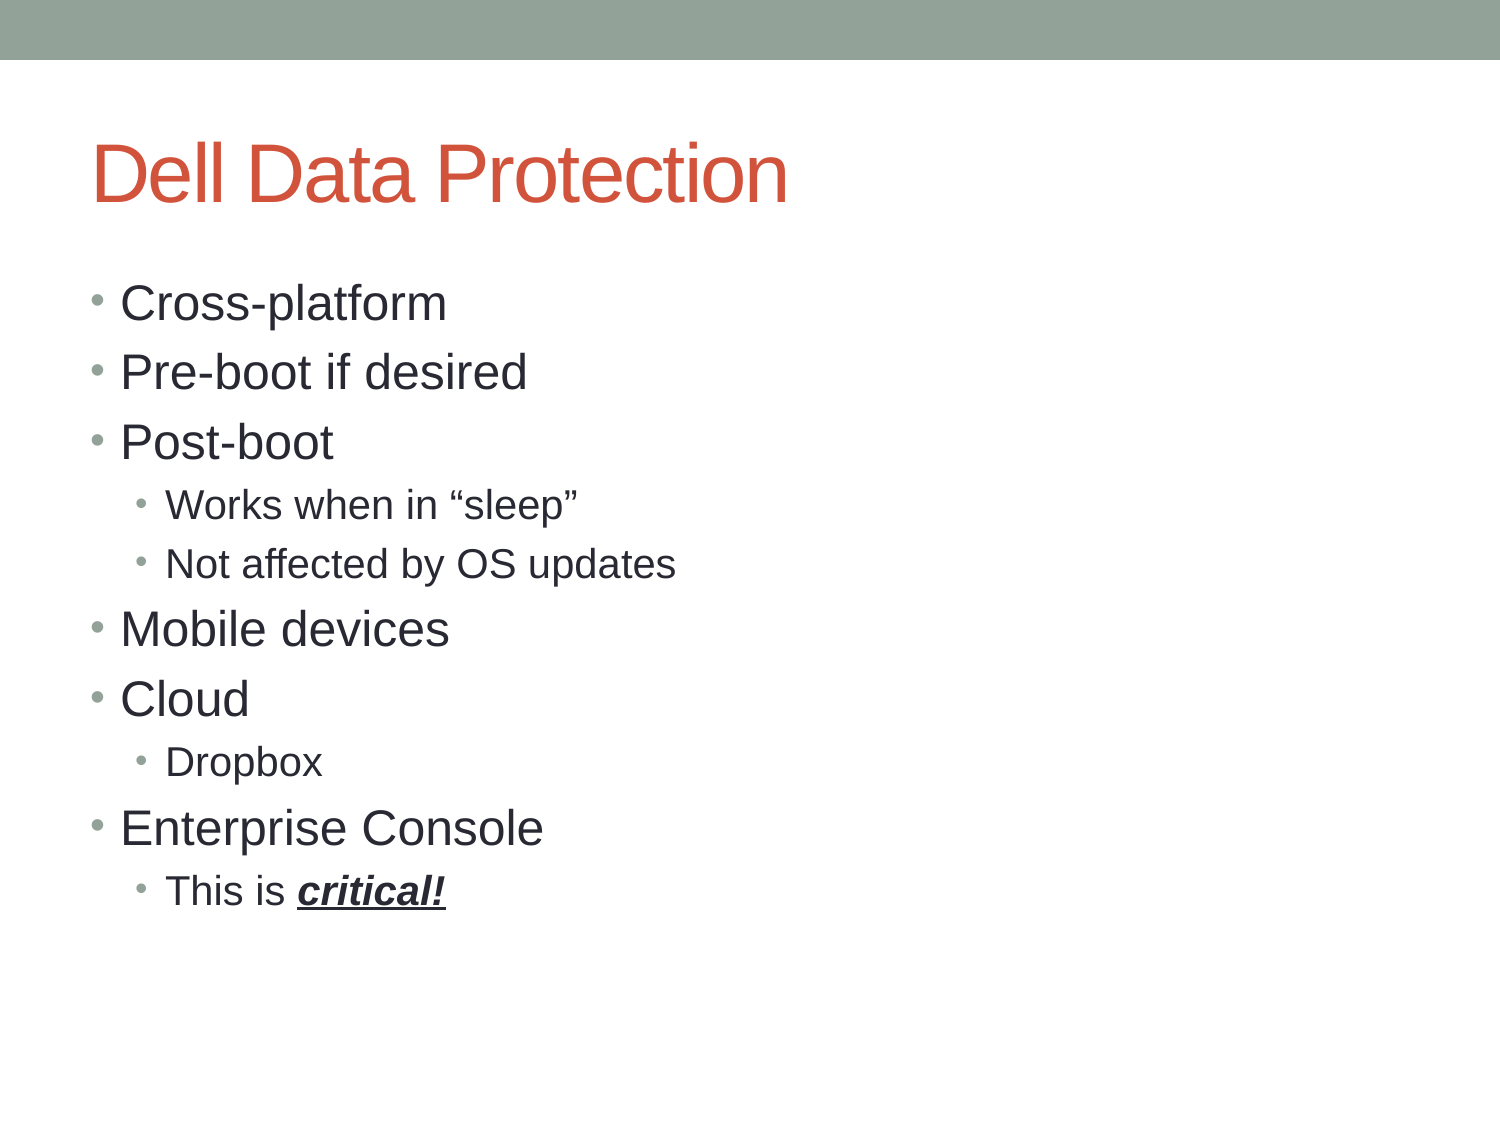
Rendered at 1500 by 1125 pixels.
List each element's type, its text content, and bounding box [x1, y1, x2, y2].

list Cross-platform Pre-boot if desired Post-boot Works when in “sleep” Not affected by OS updates Mobile devices Cloud Dropbox Enterprise Console This is critical! [75, 262, 1425, 1063]
title Dell Data Protection [75, 87, 1425, 250]
